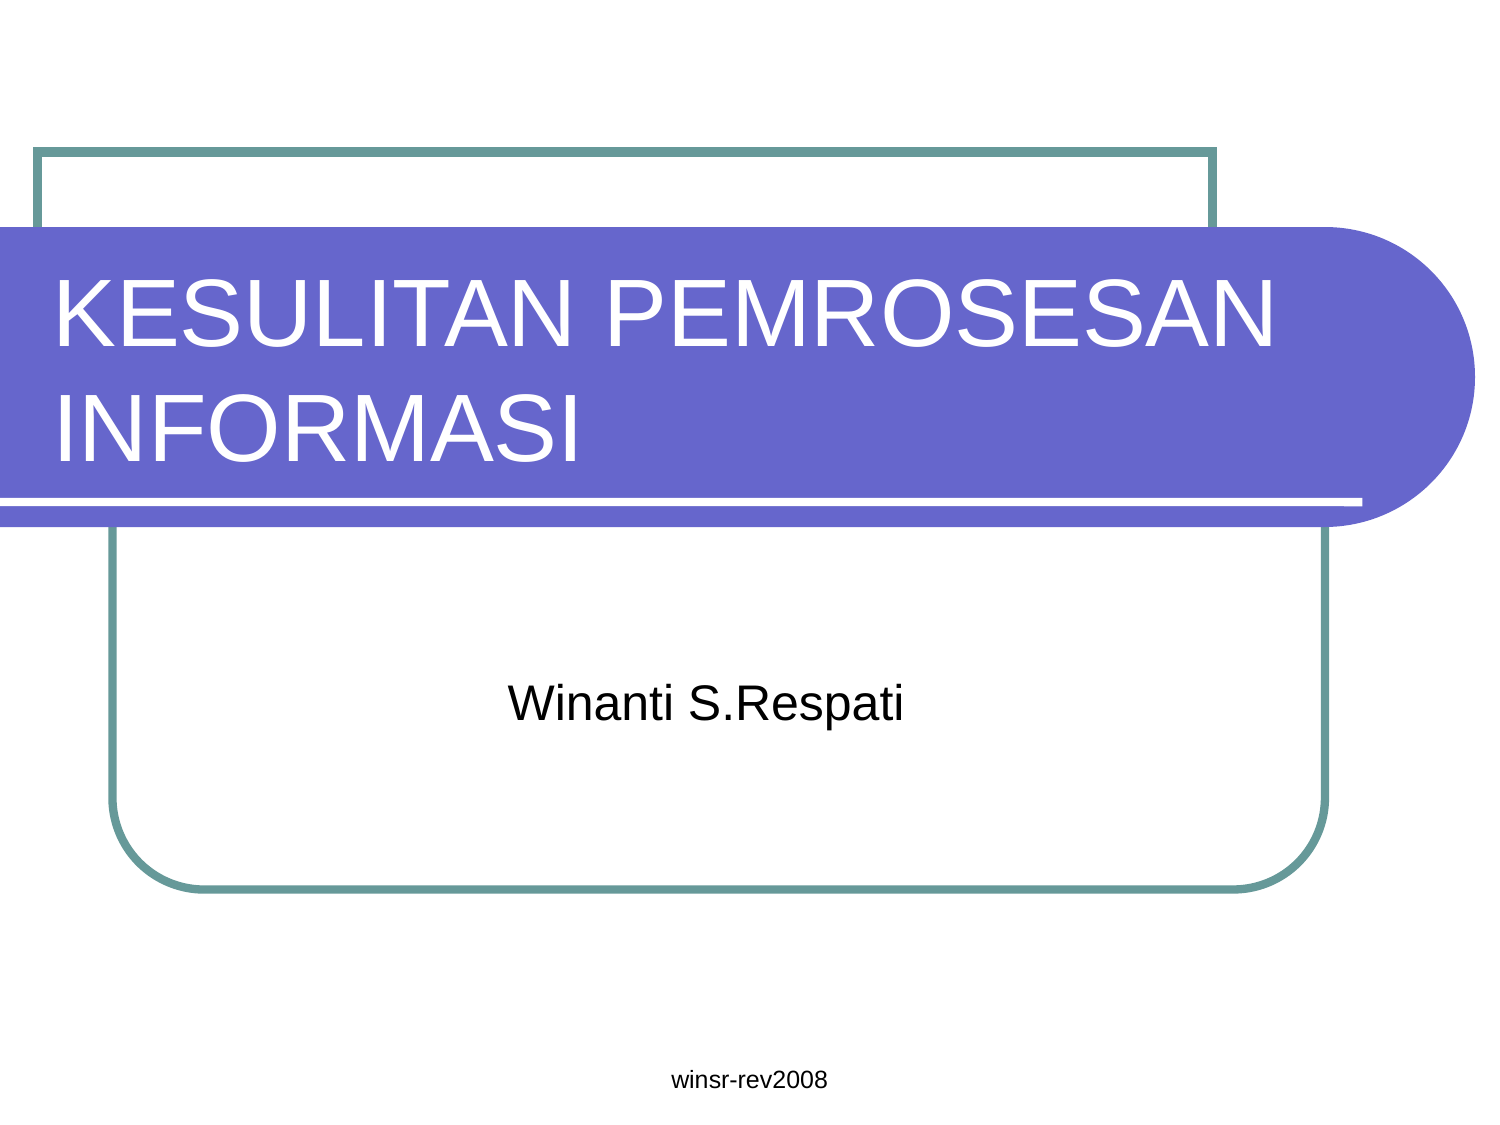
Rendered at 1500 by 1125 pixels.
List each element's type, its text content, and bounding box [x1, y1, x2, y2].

title KESULITAN PEMROSESAN INFORMASI [37, 233, 1363, 499]
footer winsr-rev2008 [512, 1025, 988, 1101]
subtitle Winanti S.Respati [162, 662, 1251, 801]
